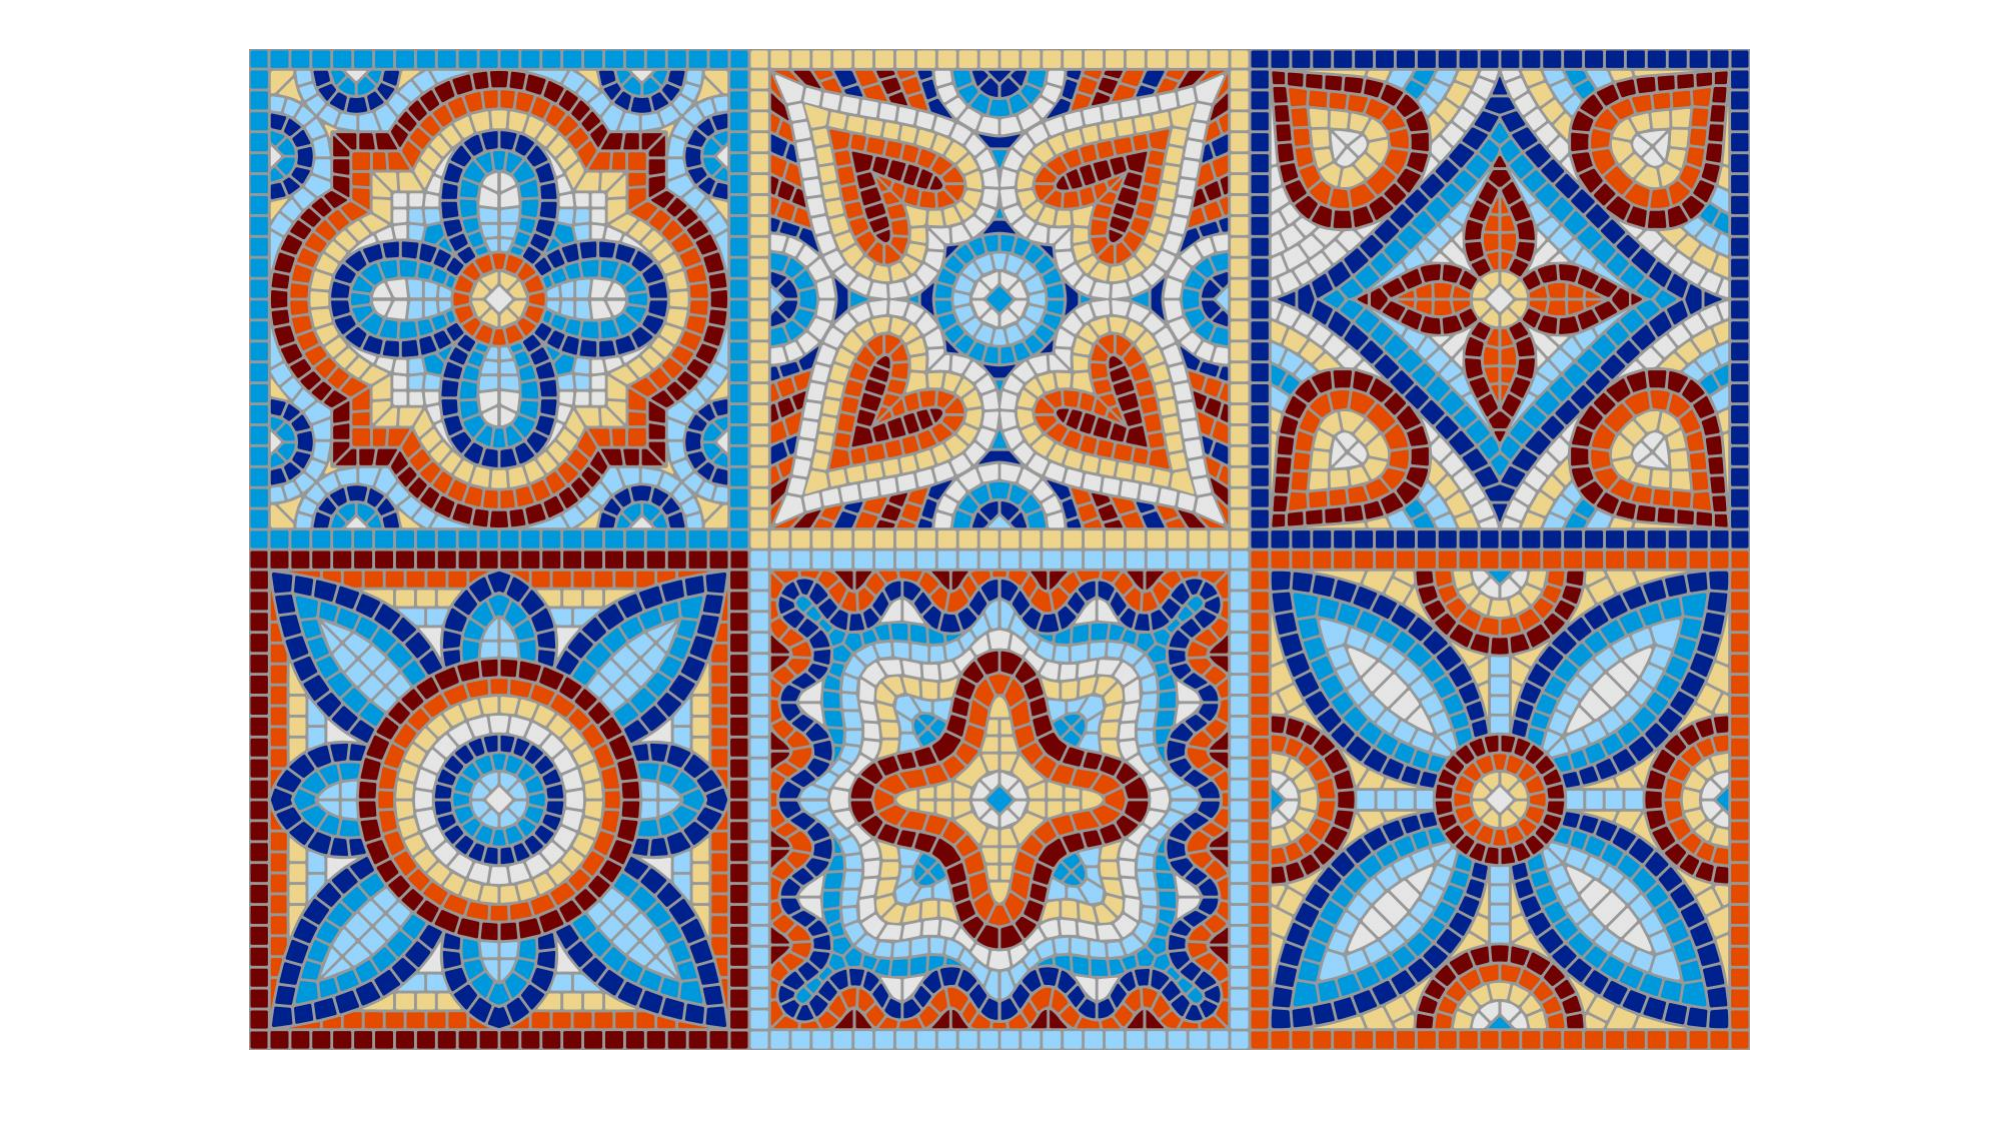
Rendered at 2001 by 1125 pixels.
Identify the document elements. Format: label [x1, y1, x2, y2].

picture [249, 49, 1750, 1050]
